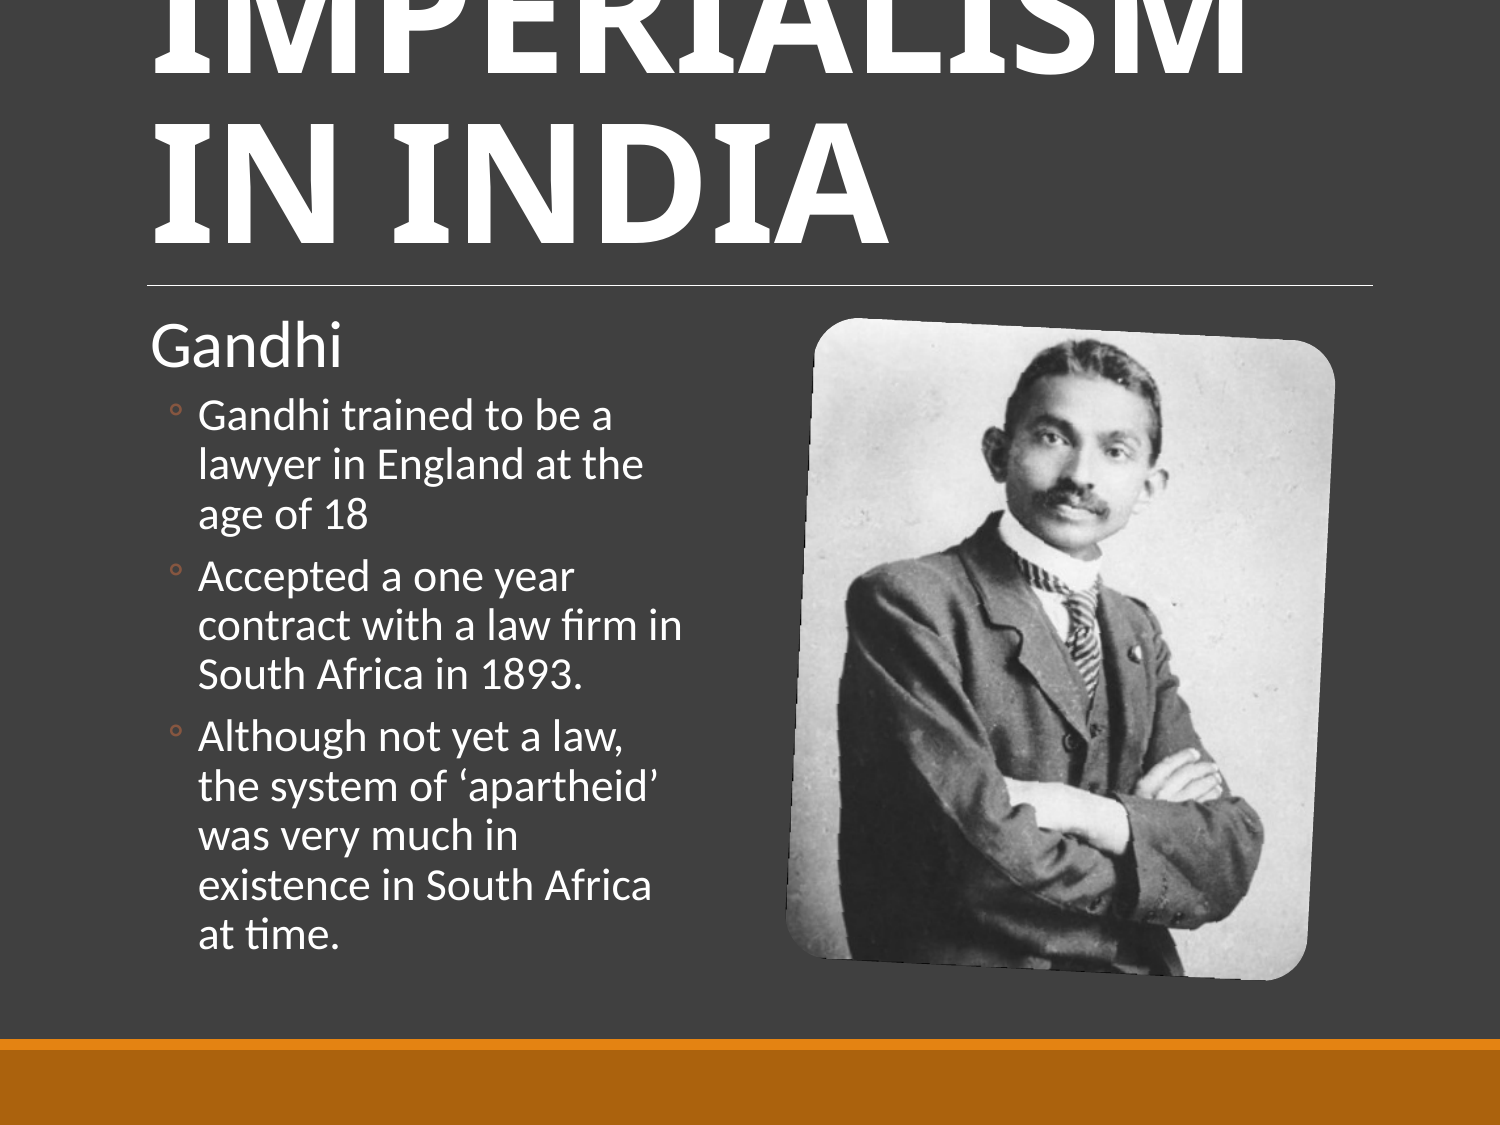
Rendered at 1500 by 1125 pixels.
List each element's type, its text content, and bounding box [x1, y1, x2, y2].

list Gandhi Gandhi trained to be a lawyer in England at the age of 18 Accepted a one year contract with a law firm in South Africa in 1893. Although not yet a law, the system of ‘apartheid’ was very much in existence in South Africa at time. [135, 302, 694, 1034]
title IMPERIALISM IN INDIA [135, 47, 1373, 285]
picture [785, 318, 1336, 981]
